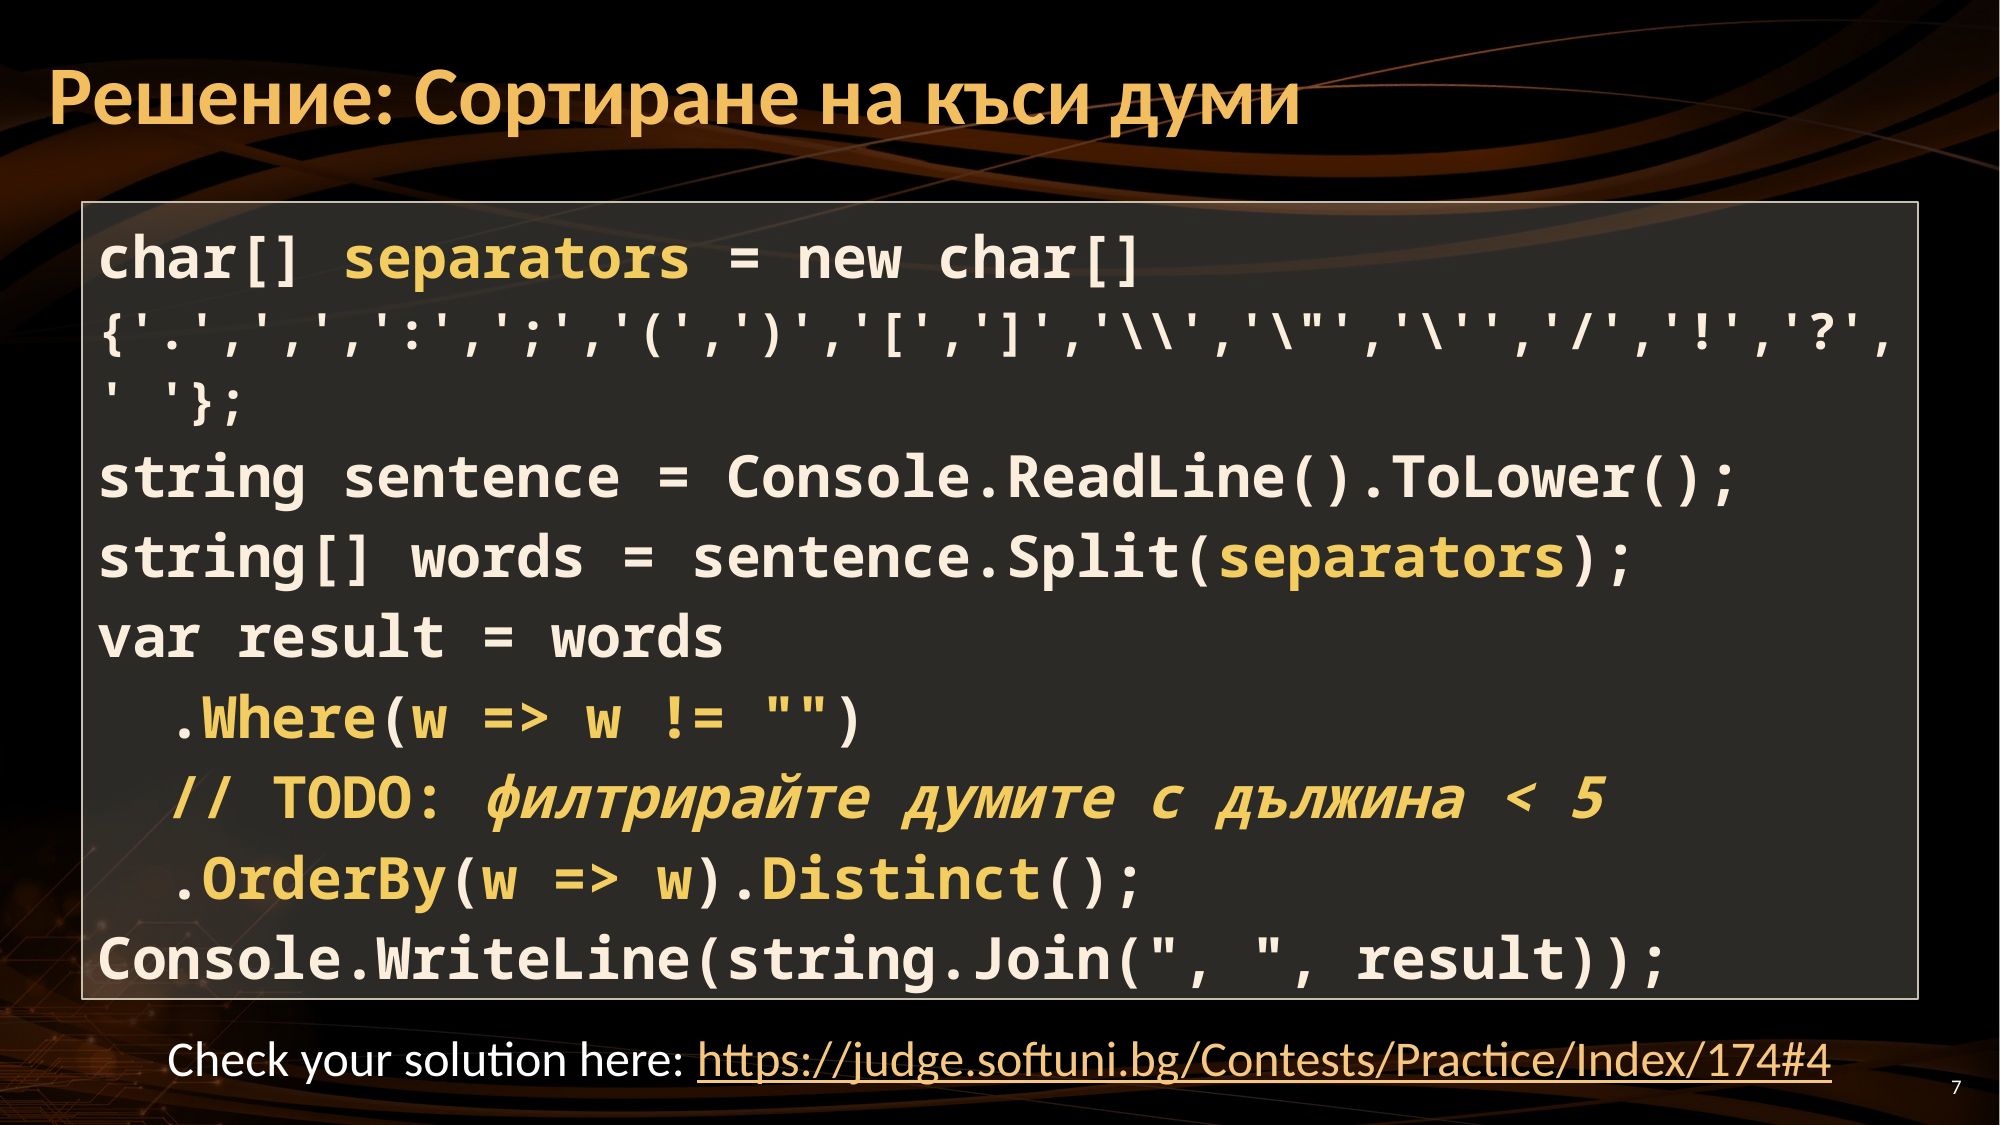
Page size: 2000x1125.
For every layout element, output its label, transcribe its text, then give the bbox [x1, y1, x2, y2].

slide_number 7 [1897, 1070, 1968, 1103]
title Решение: Сортиране на къси думи [30, 6, 1968, 189]
text_box char[] separators = new char[] {'.',',',':',';','(',')','[',']','\\','\"','\'','/','!','?',' '}; string sentence = Console.ReadLine().ToLower(); string[] words = sentence.Split(separators); var result = words .Where(w => w != "") // TODO: филтрирайте думите с дължина < 5 .OrderBy(w => w).Distinct(); Console.WriteLine(string.Join(", ", result)); [82, 202, 1919, 999]
text_box Check your solution here: https://judge.softuni.bg/Contests/Practice/Index/174#4 [134, 1019, 1866, 1095]
picture [0, 0, 2000, 1125]
